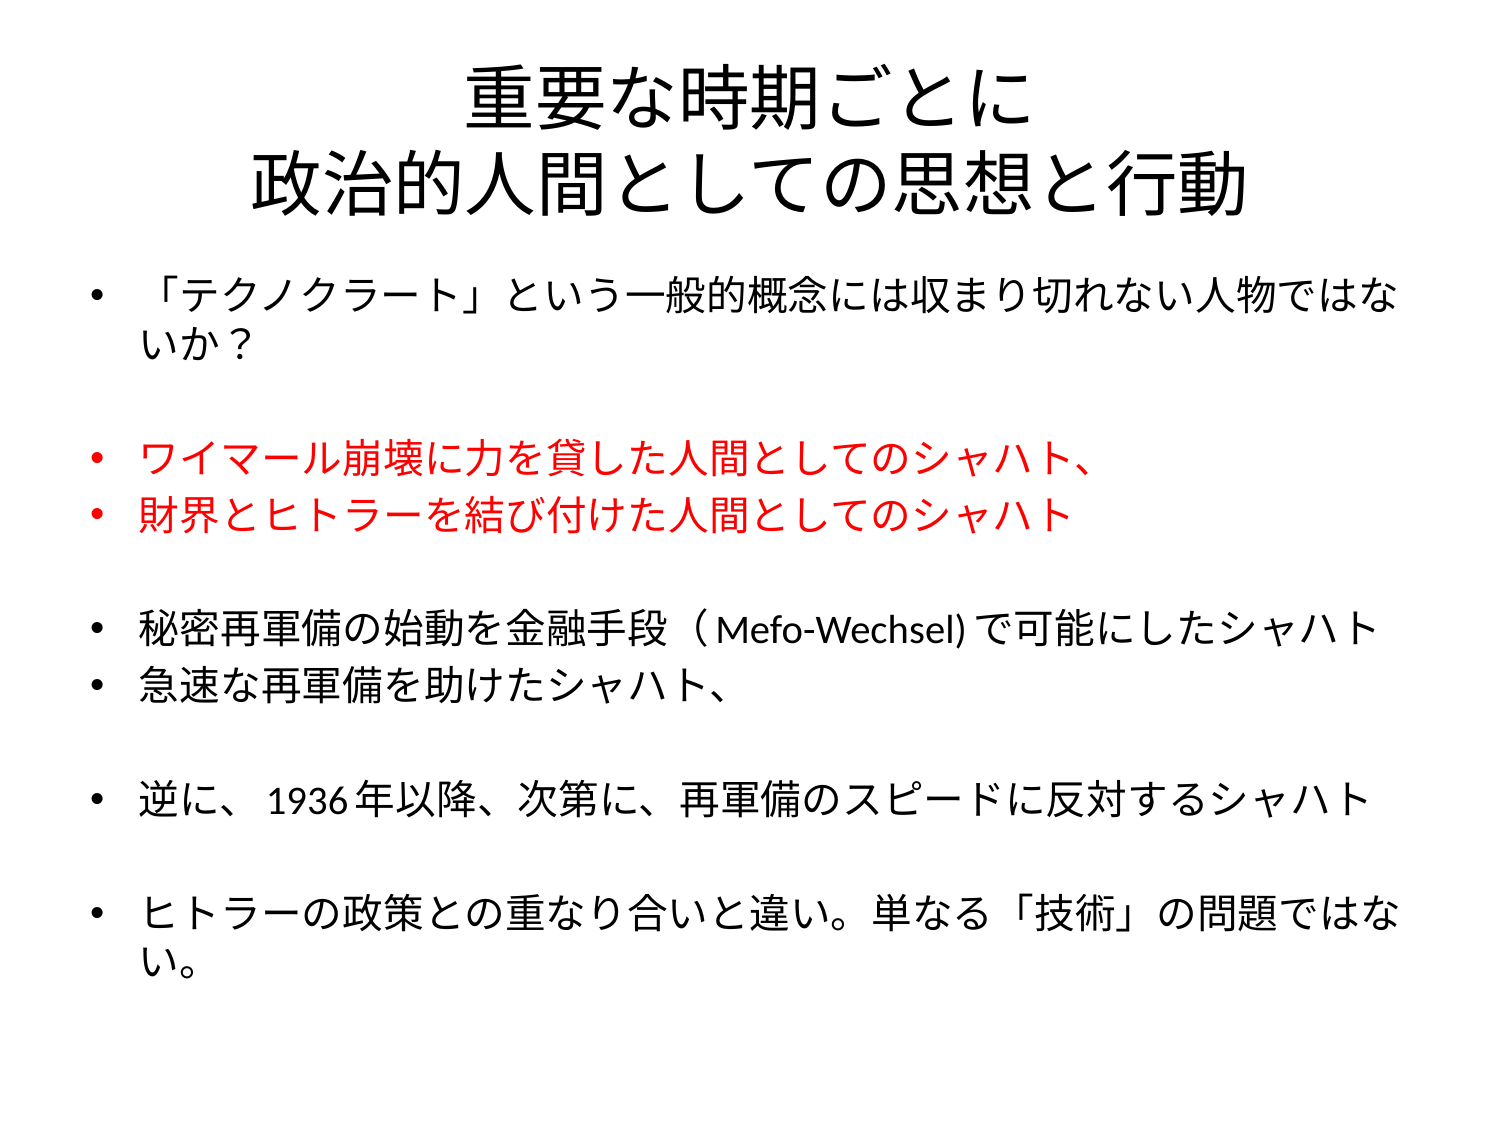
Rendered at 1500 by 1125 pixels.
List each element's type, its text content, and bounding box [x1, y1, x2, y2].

list 「テクノクラート」という一般的概念には収まり切れない人物ではないか？ ワイマール崩壊に力を貸した人間としてのシャハト、 財界とヒトラーを結び付けた人間としてのシャハト 秘密再軍備の始動を金融手段（Mefo-Wechsel)で可能にしたシャハト 急速な再軍備を助けたシャハト、 逆に、1936年以降、次第に、再軍備のスピードに反対するシャハト ヒトラーの政策との重なり合いと違い。単なる「技術」の問題ではない。 [75, 262, 1425, 1005]
title 重要な時期ごとに 政治的人間としての思想と行動 [75, 45, 1425, 233]
